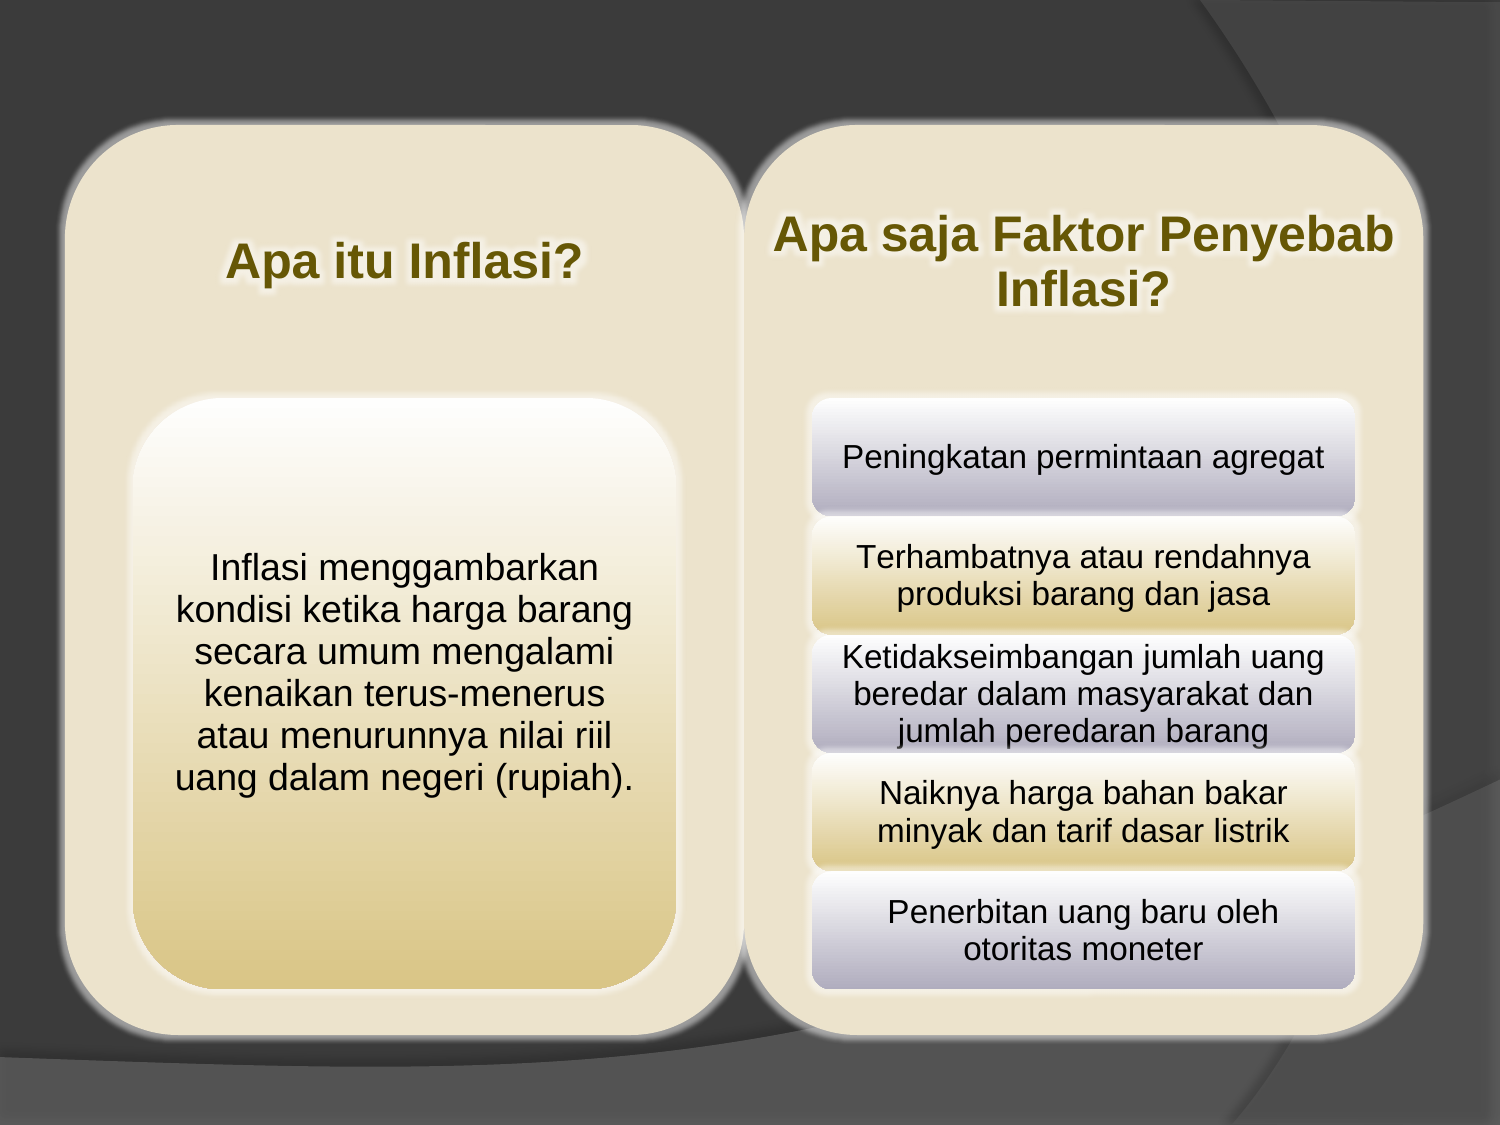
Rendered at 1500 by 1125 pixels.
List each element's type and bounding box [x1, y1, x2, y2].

text_box [64, 124, 1424, 1036]
